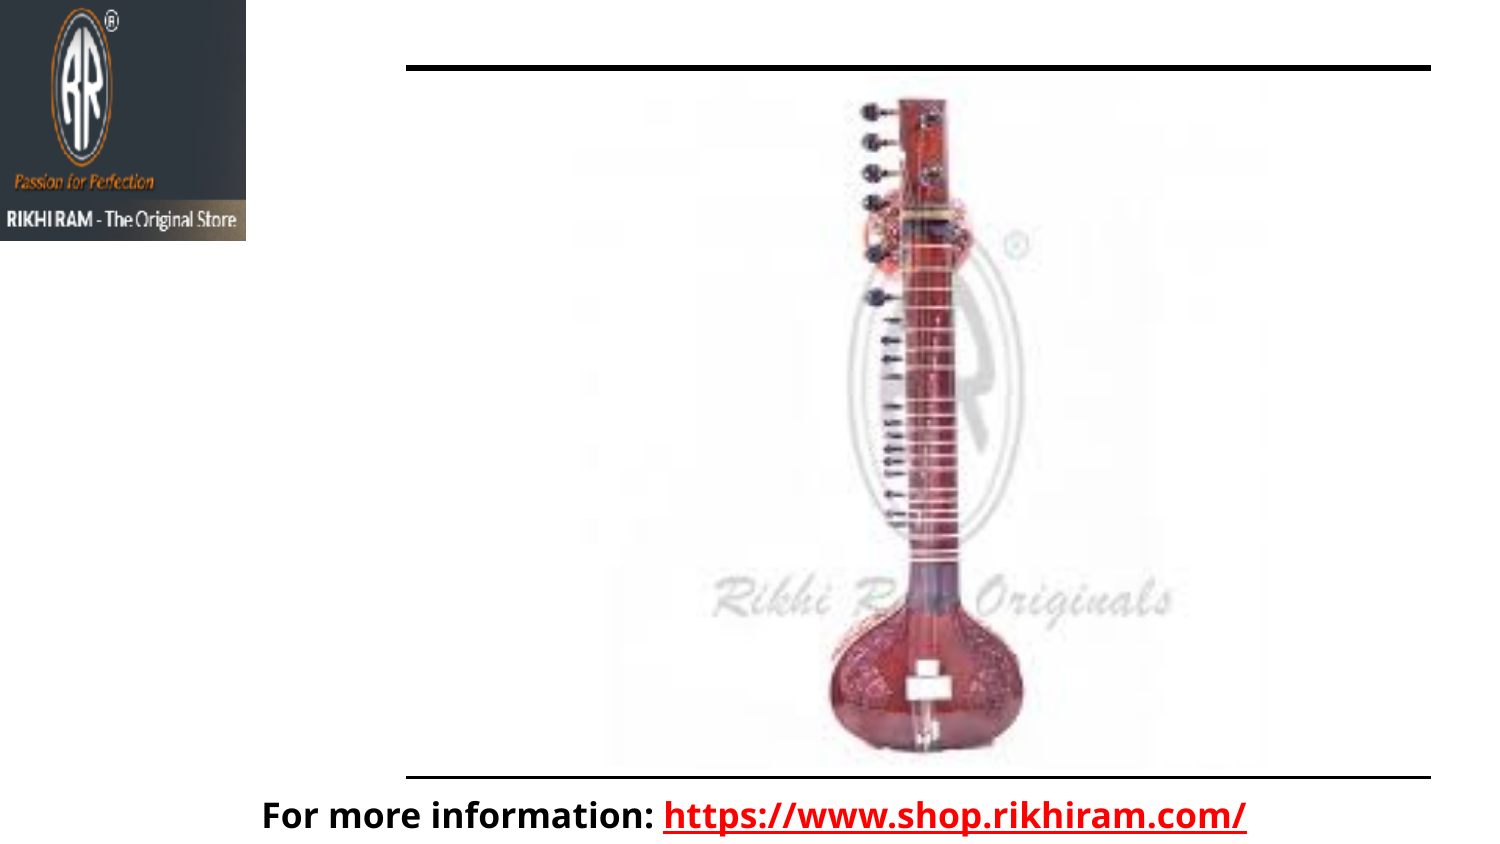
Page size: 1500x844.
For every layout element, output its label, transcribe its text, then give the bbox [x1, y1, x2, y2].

picture [0, 0, 246, 241]
picture [574, 76, 1267, 769]
text_box For more information: https://www.shop.rikhiram.com/ [28, 778, 1490, 844]
